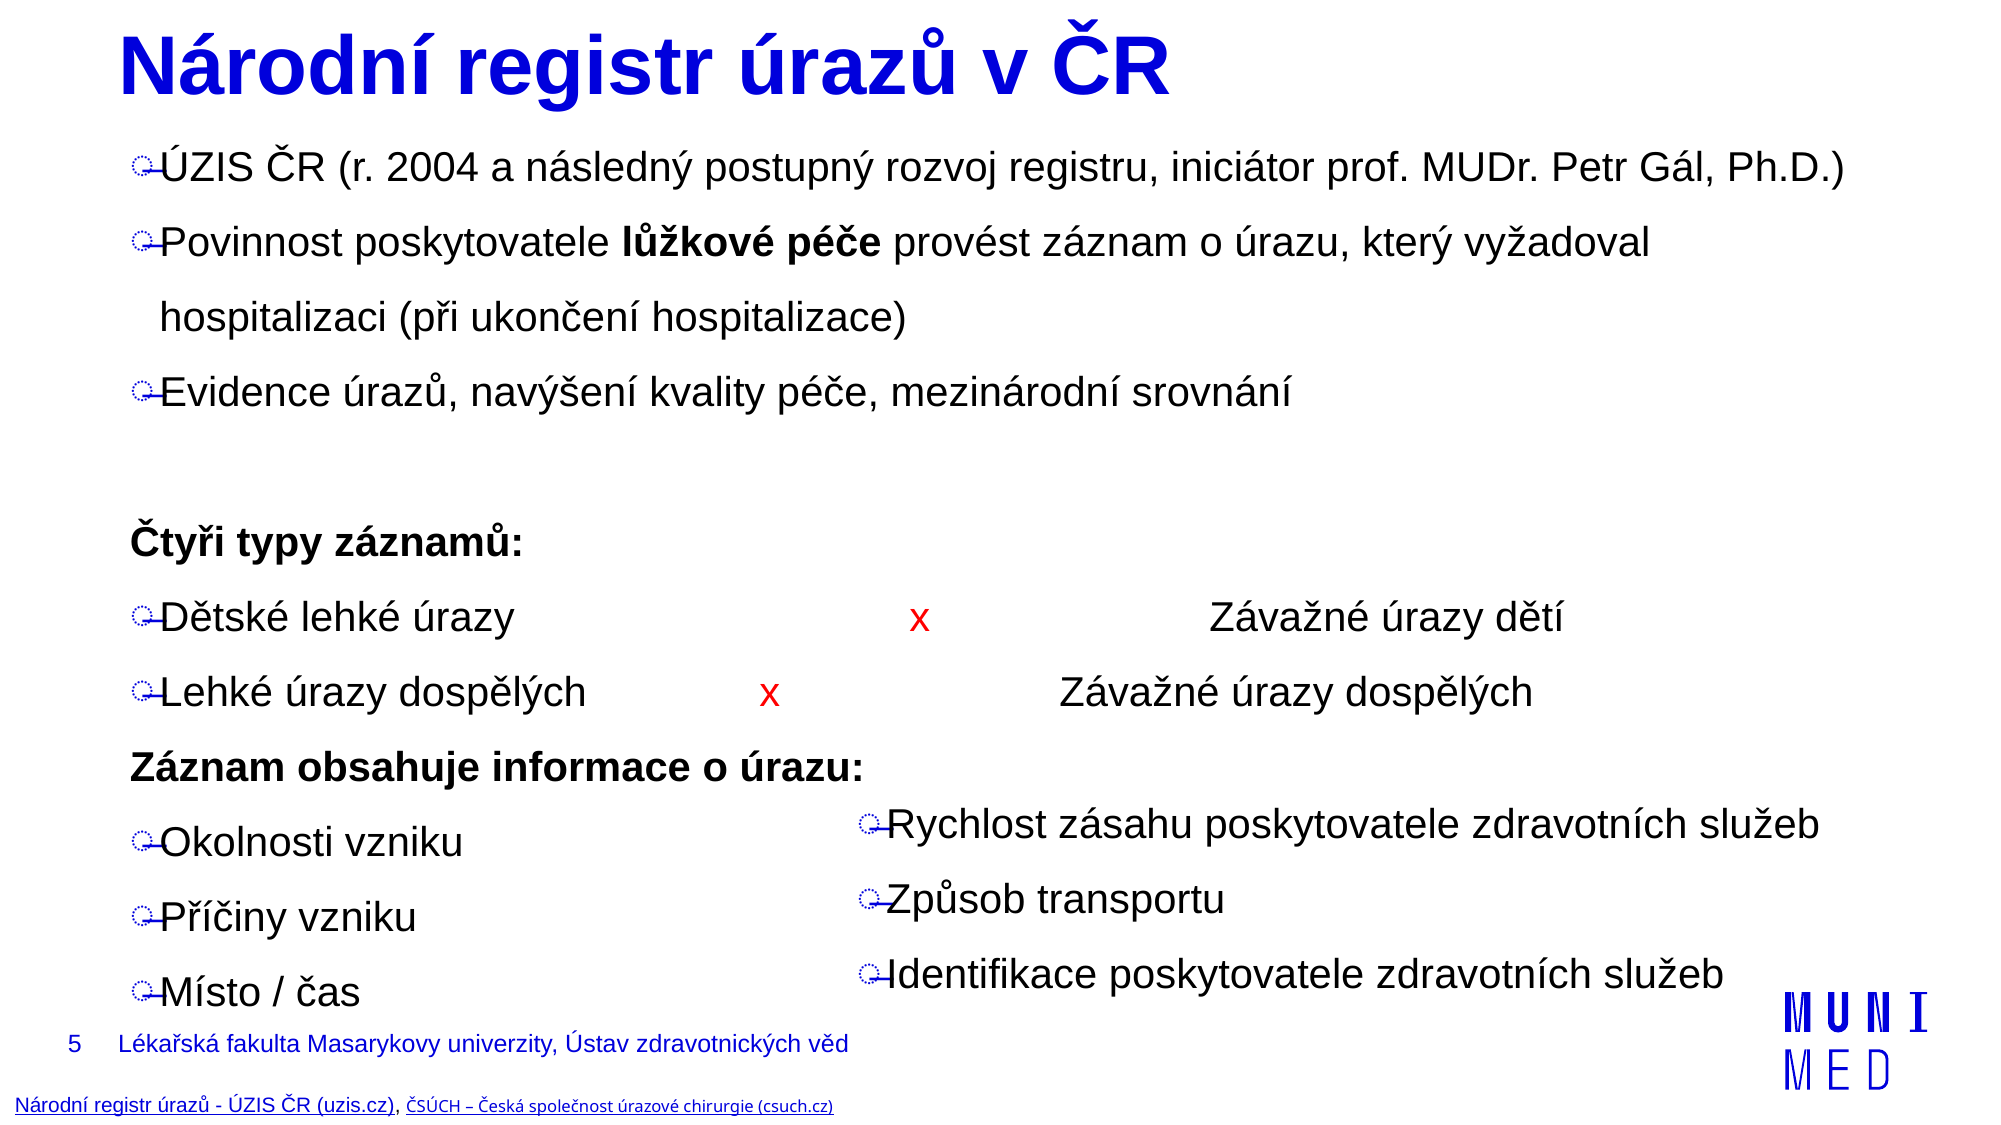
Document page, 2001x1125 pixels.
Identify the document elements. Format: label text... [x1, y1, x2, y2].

title Národní registr úrazů v ČR [118, 27, 1883, 102]
text_box Rychlost zásahu poskytovatele zdravotních služeb Způsob transportu Identifikace poskytovatele zdravotních služeb [844, 771, 1882, 1000]
list ÚZIS ČR (r. 2004 a následný postupný rozvoj registru, iniciátor prof. MUDr. Petr Gál, Ph.D.) Povinnost poskytovatele lůžkové péče provést záznam o úrazu, který vyžadoval hospitalizaci (při ukončení hospitalizace) Evidence úrazů, navýšení kvality péče, mezinárodní srovnání Čtyři typy záznamů: Dětské lehké úrazy x Závažné úrazy dětí Lehké úrazy dospělých x Závažné úrazy dospělých Záznam obsahuje informace o úrazu: Okolnosti vzniku Příčiny vzniku Místo / čas [118, 114, 1883, 949]
slide_number 5 [67, 1021, 110, 1063]
text_box Národní registr úrazů - ÚZIS ČR (uzis.cz), ČSÚCH – Česká společnost úrazové chirurgie (csuch.cz) [0, 1084, 1445, 1125]
footer Lékařská fakulta Masarykovy univerzity, Ústav zdravotnických věd [118, 1021, 1418, 1063]
